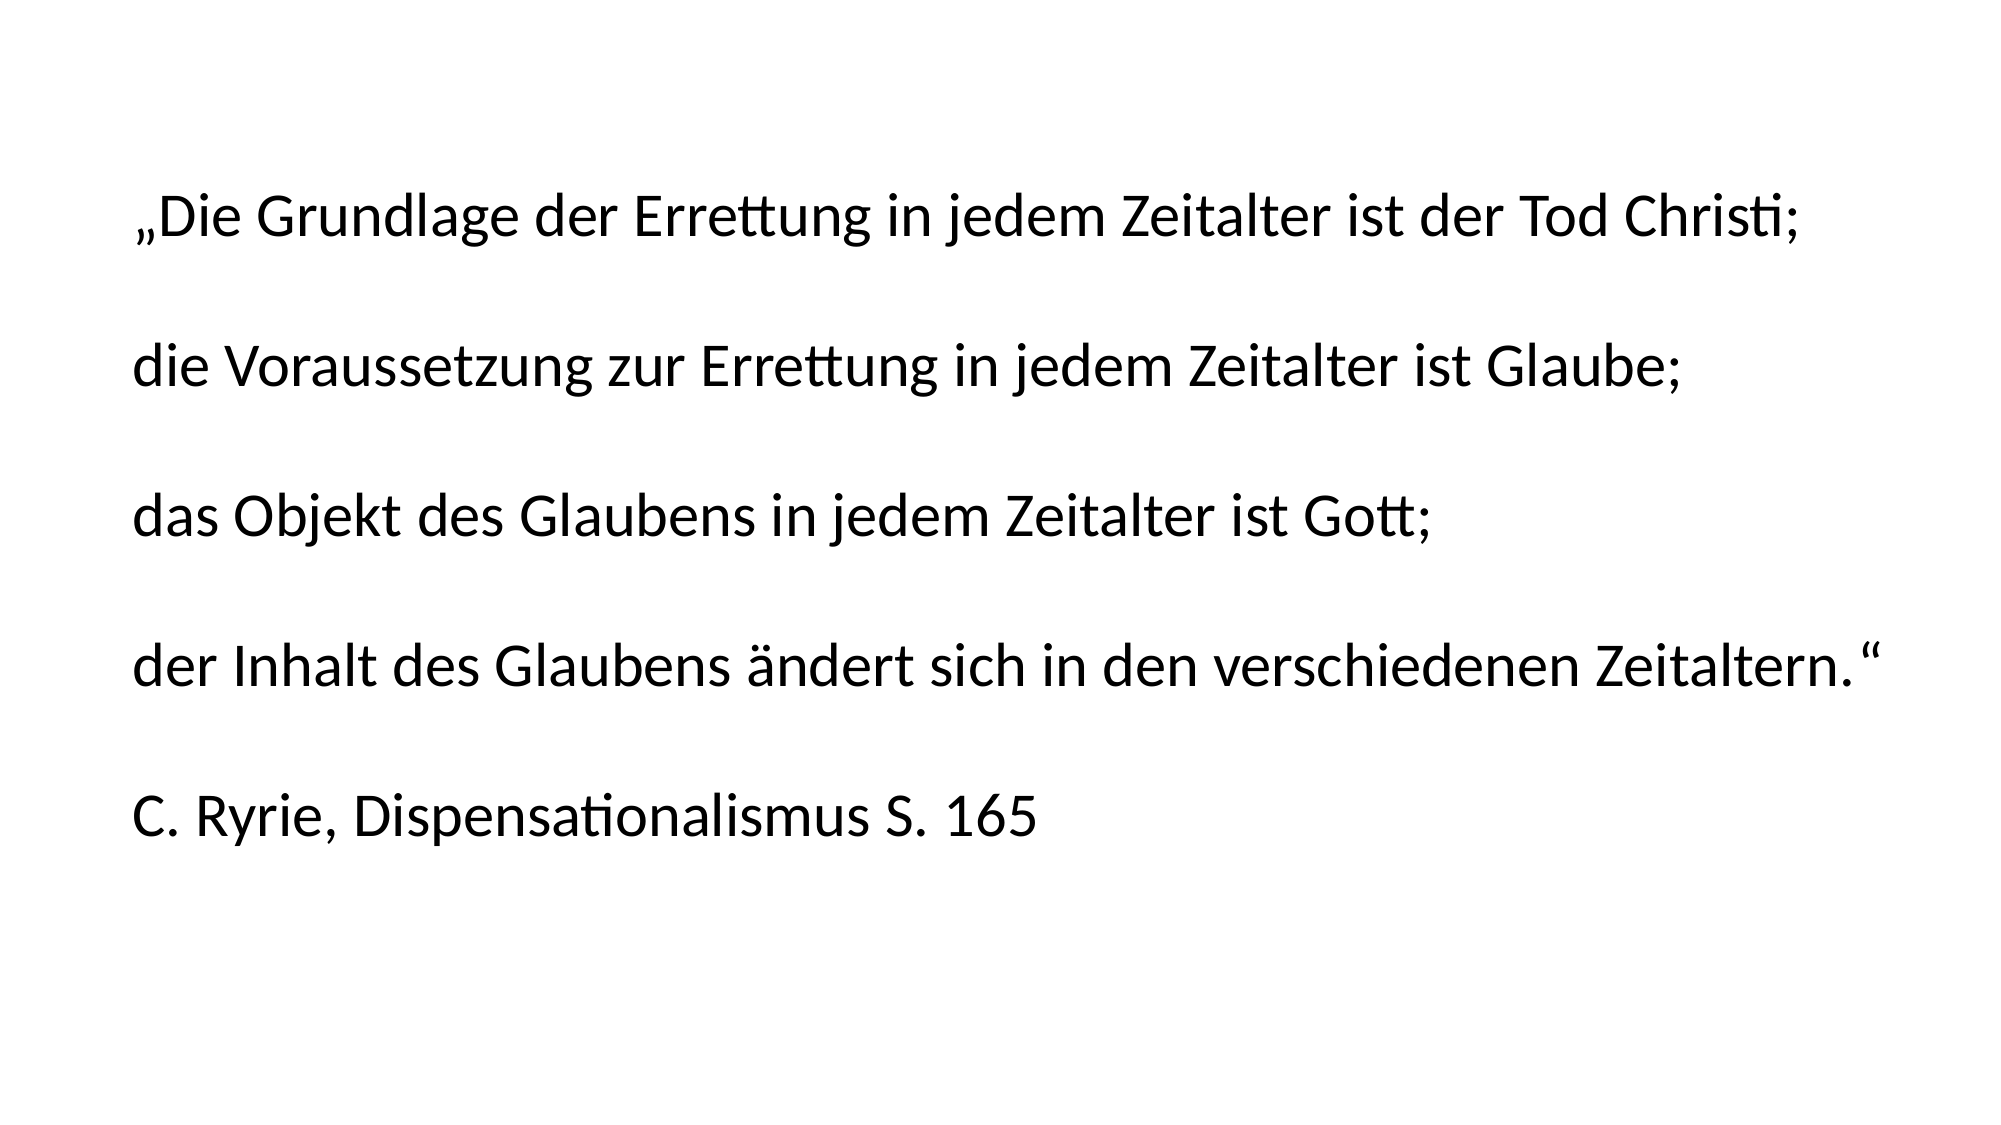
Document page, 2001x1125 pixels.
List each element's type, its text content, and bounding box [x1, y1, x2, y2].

text_box „Die Grundlage der Errettung in jedem Zeitalter ist der Tod Christi; die Voraussetzung zur Errettung in jedem Zeitalter ist Glaube; das Objekt des Glaubens in jedem Zeitalter ist Gott; der Inhalt des Glaubens ändert sich in den verschiedenen Zeitaltern.“ C. Ryrie, Dispensationalismus S. 165 [117, 166, 1900, 856]
